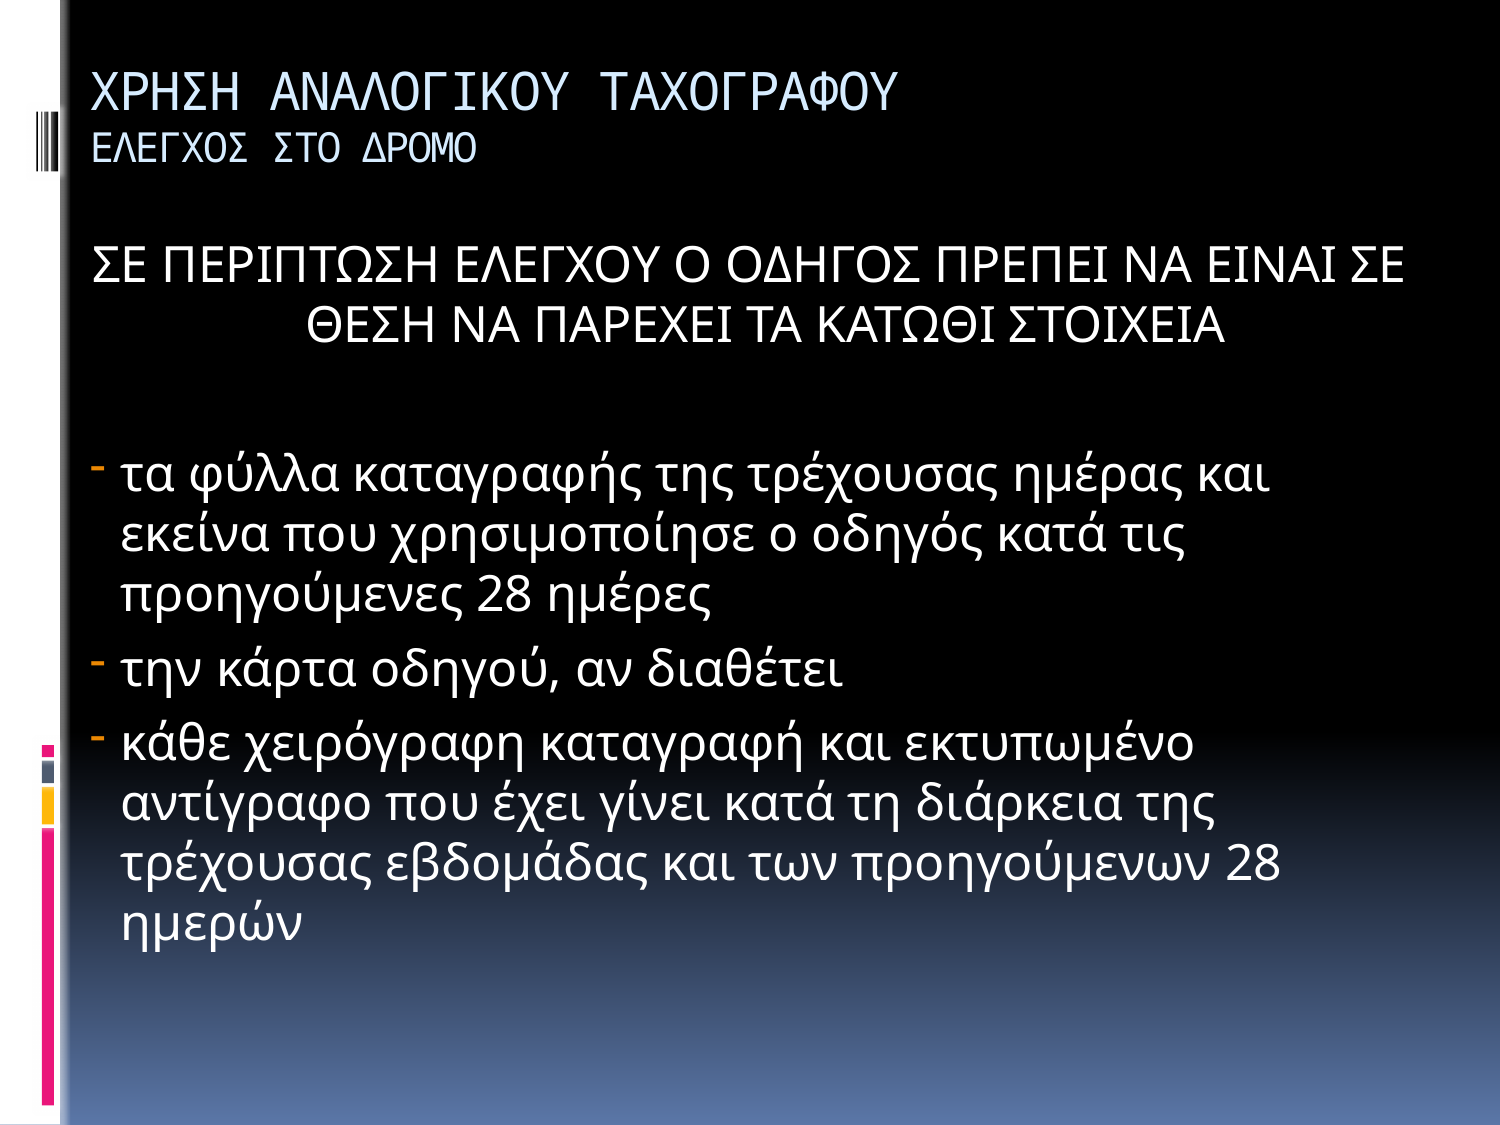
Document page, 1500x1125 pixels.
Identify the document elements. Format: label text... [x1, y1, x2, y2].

title ΧΡΗΣΗ ΑΝΑΛΟΓΙΚΟΥ ΤΑΧΟΓΡΑΦΟΥ ΕΛΕΓΧΟΣ ΣΤΟ ΔΡΟΜΟ [75, 50, 1425, 180]
list ΣΕ ΠΕΡΙΠΤΩΣΗ ΕΛΕΓΧΟΥ Ο ΟΔΗΓΟΣ ΠΡΕΠΕΙ ΝΑ ΕΙΝΑΙ ΣΕ ΘΕΣΗ ΝΑ ΠΑΡΕΧΕΙ ΤΑ ΚΑΤΩΘΙ ΣΤΟΙΧΕΙΑ τα φύλλα καταγραφής της τρέχουσας ημέρας και εκείνα που χρησιμοποίησε ο οδηγός κατά τις προηγούμενες 28 ημέρες την κάρτα οδηγού, αν διαθέτει κάθε χειρόγραφη καταγραφή και εκτυπωμένο αντίγραφο που έχει γίνει κατά τη διάρκεια της τρέχουσας εβδομάδας και των προηγούμενων 28 ημερών [75, 224, 1425, 1006]
